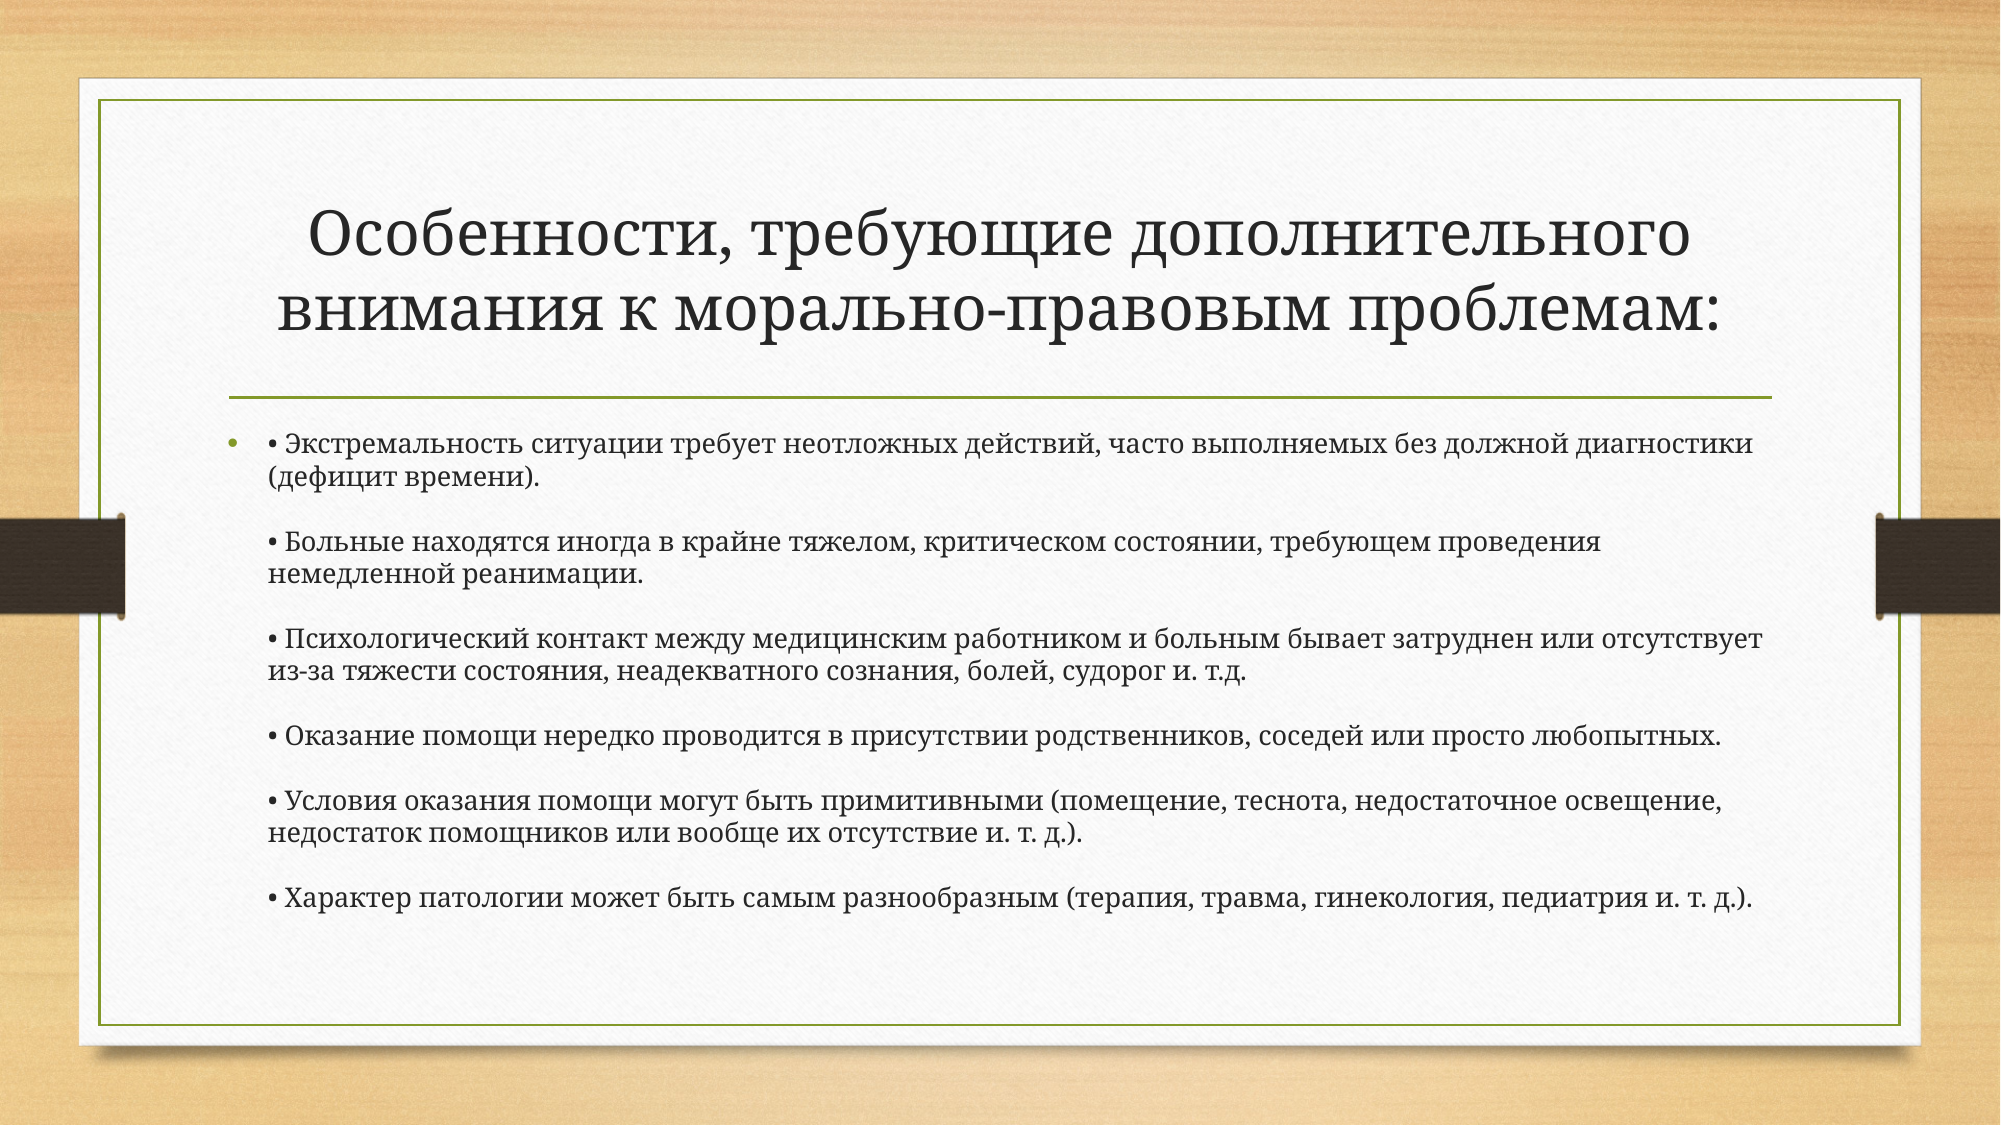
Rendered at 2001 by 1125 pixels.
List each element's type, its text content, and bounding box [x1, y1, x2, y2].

picture [0, 0, 2001, 1125]
list • Экстремальность ситуации требует неотложных действий, часто выполняемых без должной диагностики (дефицит времени). • Больные находятся иногда в крайне тяжелом, критическом состоянии, требующем проведения немедленной реанимации. • Психологический контакт между медицинским работником и больным бывает затруднен или отсутствует из-за тяжести состояния, неадекватного сознания, болей, судорог и. т.д. • Оказание помощи нередко проводится в присутствии родственников, соседей или просто любопытных. • Условия оказания помощи могут быть примитивными (помещение, теснота, недостаточное освещение, недостаток помощников или вообще их отсутствие и. т. д.). • Характер патологии может быть самым разнообразным (терапия, травма, гинекология, педиатрия и. т. д.). [212, 419, 1788, 964]
title Особенности, требующие дополнительного внимания к морально-правовым проблемам: [212, 161, 1788, 375]
